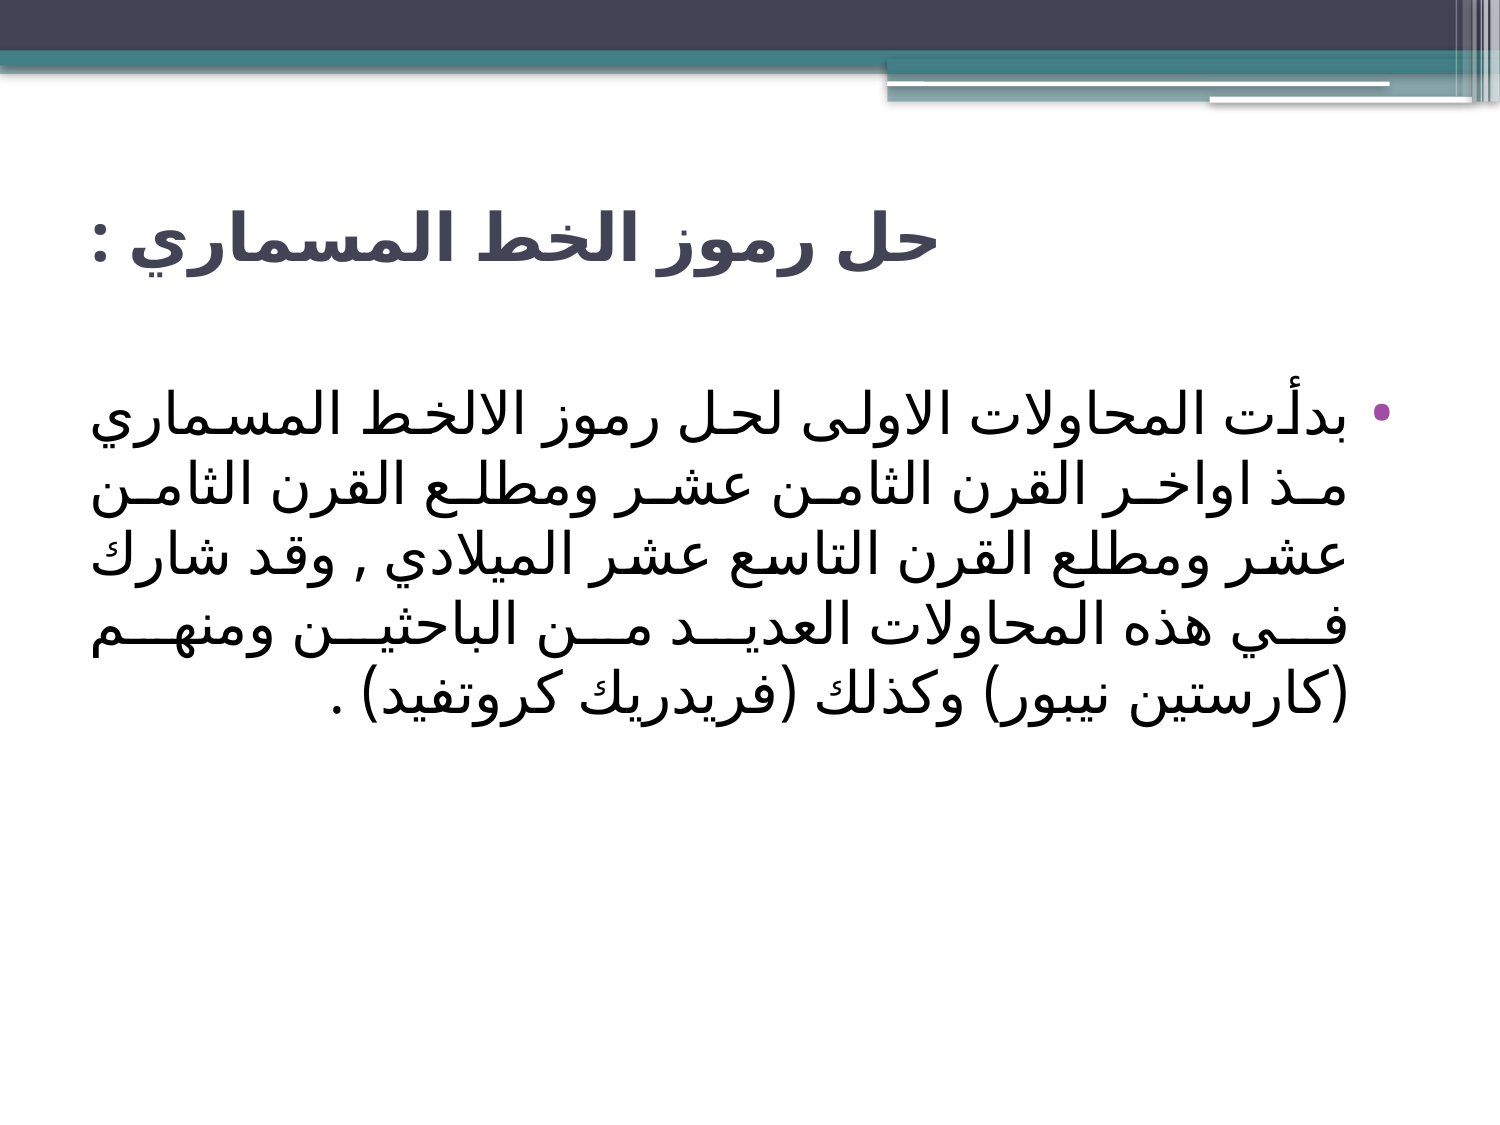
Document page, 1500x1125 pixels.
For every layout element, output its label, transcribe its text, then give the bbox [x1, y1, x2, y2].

list بدأت المحاولات الاولى لحل رموز الالخط المسماري مذ اواخر القرن الثامن عشر ومطلع القرن الثامن عشر ومطلع القرن التاسع عشر الميلادي , وقد شارك في هذه المحاولات العديد من الباحثين ومنهم (كارستين نيبور) وكذلك (فريدريك كروتفيد) . [75, 368, 1425, 1079]
title حل رموز الخط المسماري : [75, 187, 1425, 363]
